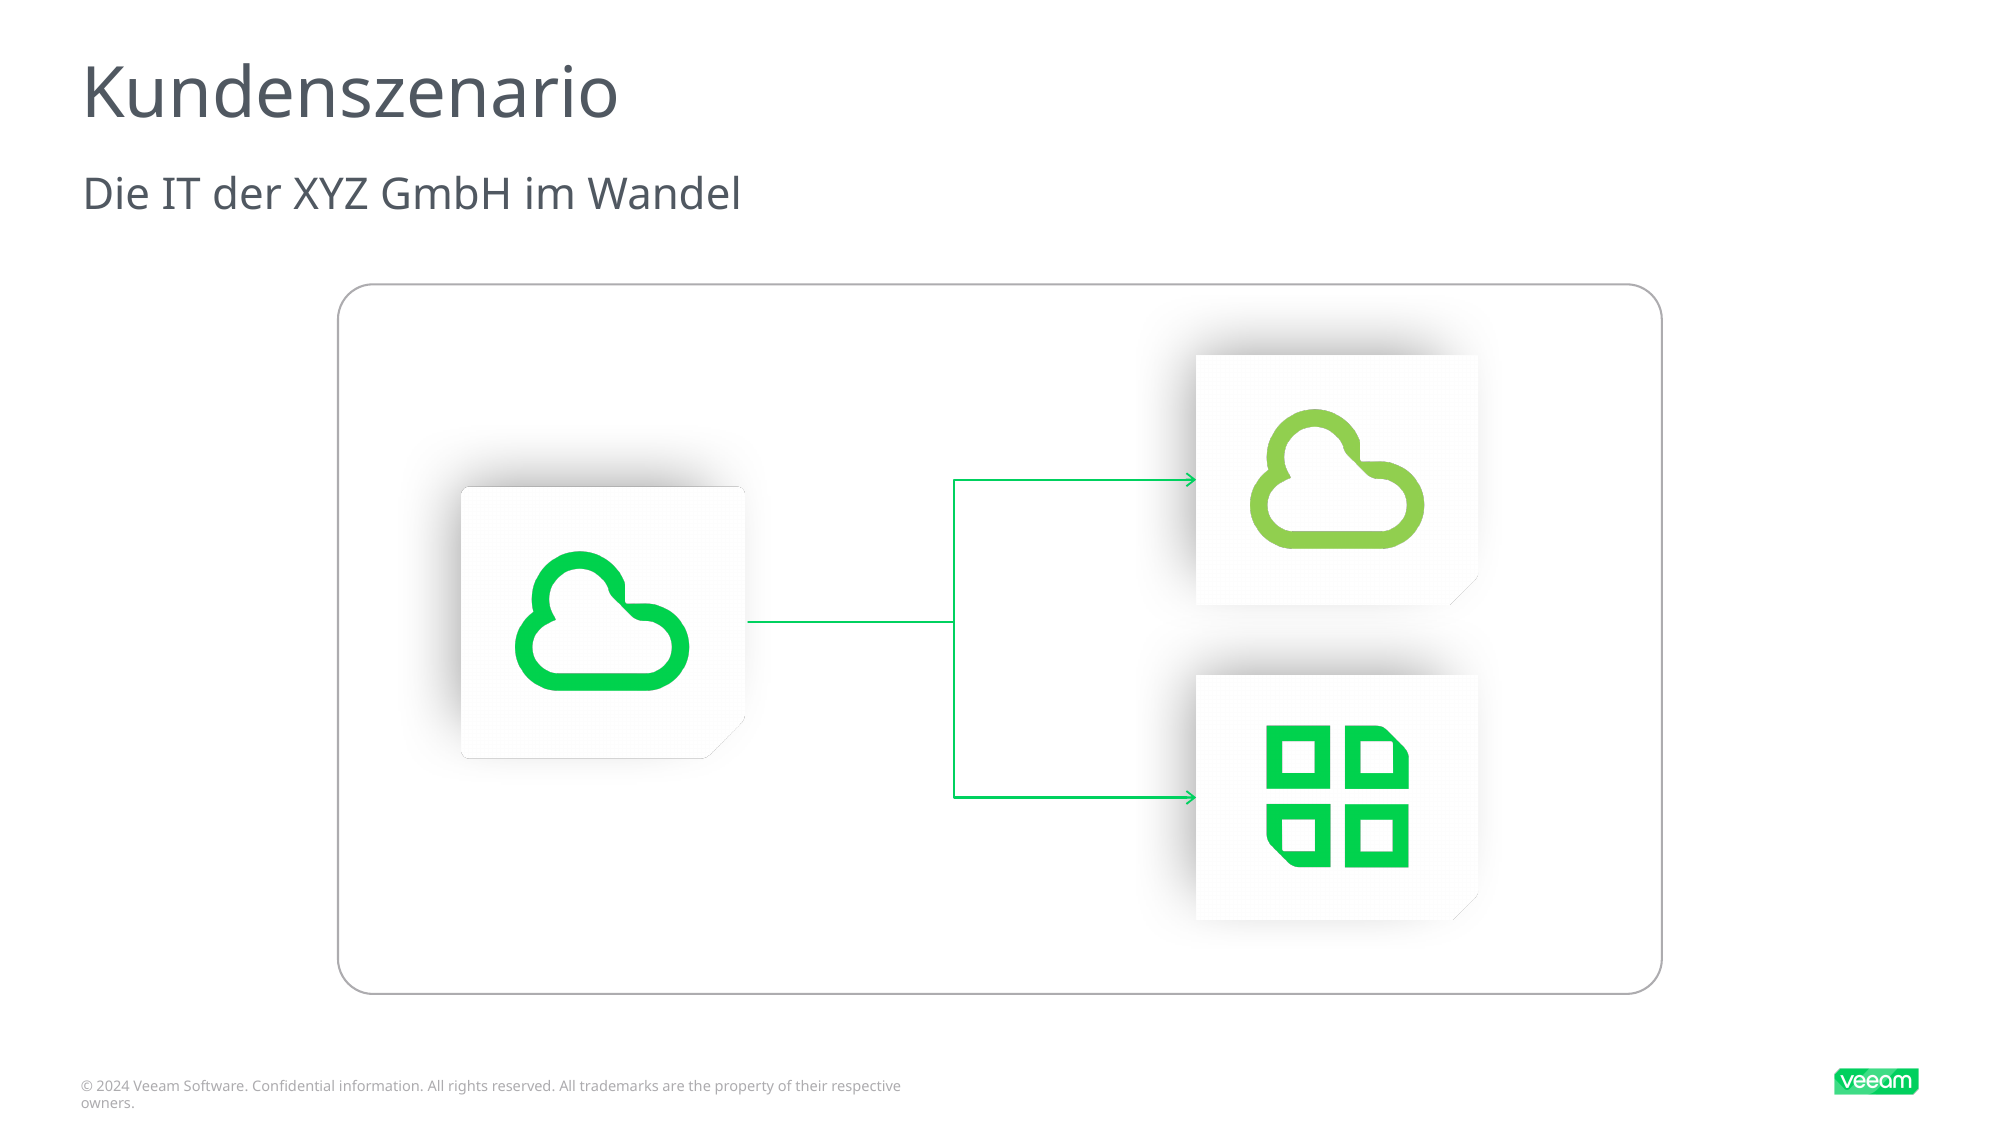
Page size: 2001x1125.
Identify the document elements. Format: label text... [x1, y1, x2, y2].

subtitle Die IT der XYZ GmbH im Wandel [82, 169, 1919, 225]
picture [1196, 355, 1479, 605]
picture [455, 485, 748, 760]
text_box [748, 622, 1197, 798]
picture [1834, 1068, 1919, 1095]
text_box [336, 283, 1663, 995]
picture [1196, 675, 1479, 920]
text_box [748, 479, 1197, 622]
title Kundenszenario [80, 56, 1919, 169]
